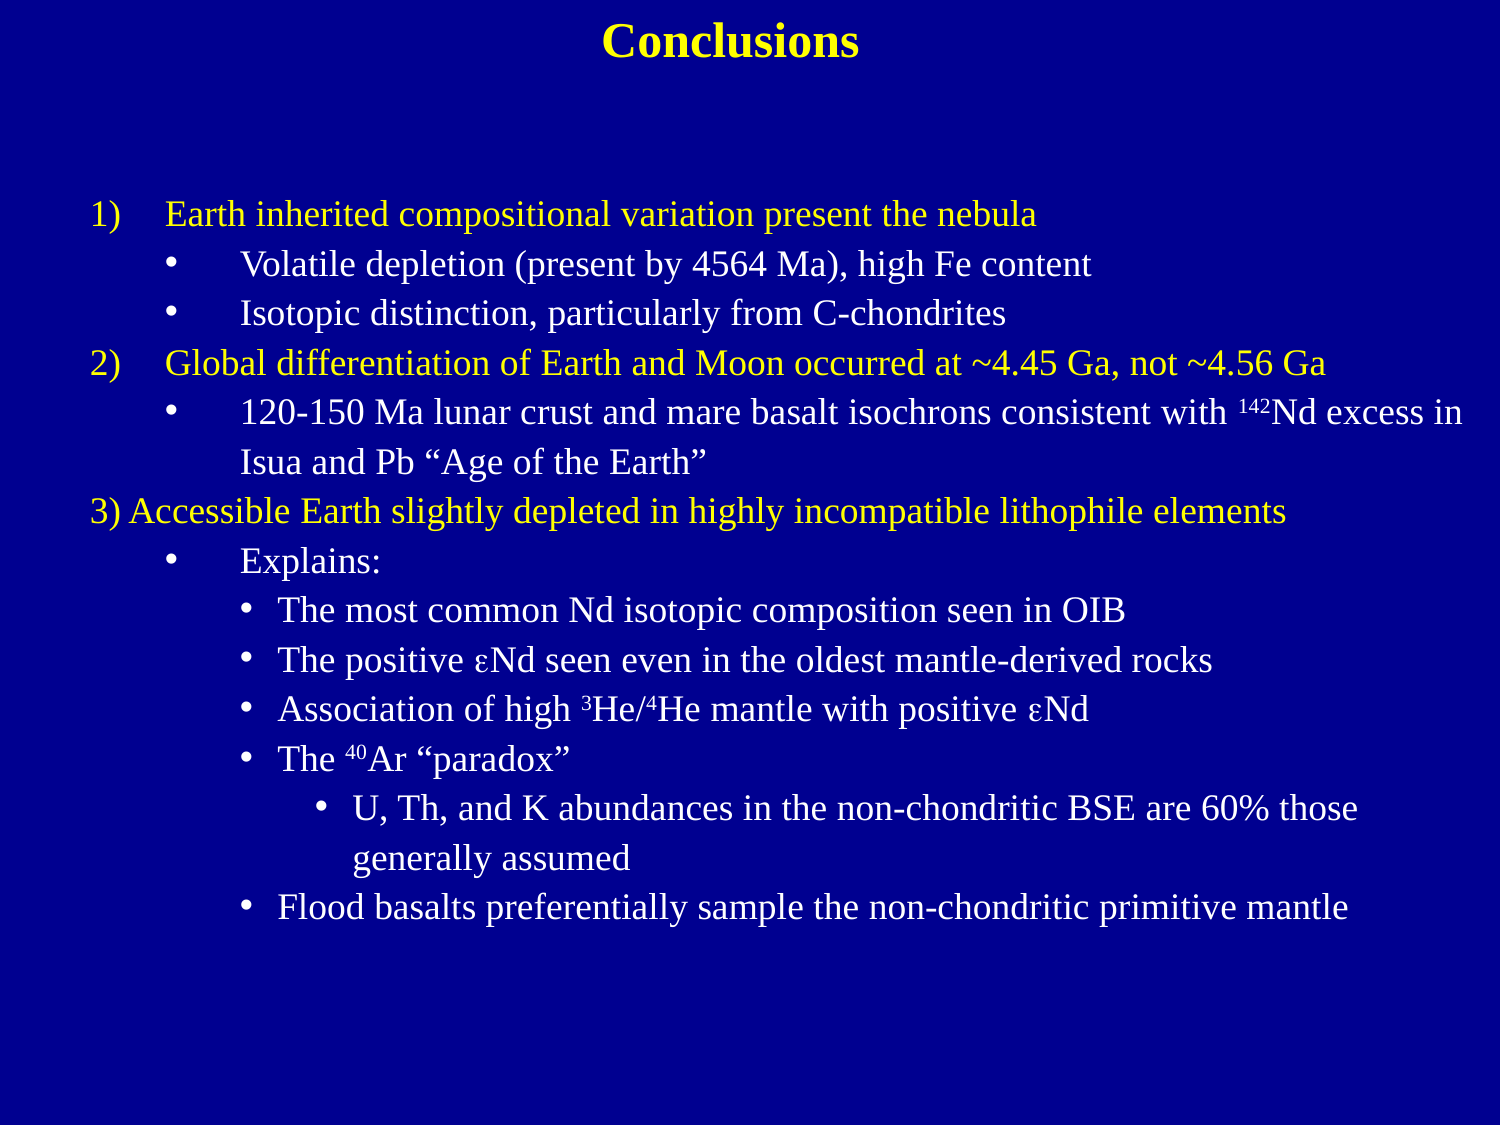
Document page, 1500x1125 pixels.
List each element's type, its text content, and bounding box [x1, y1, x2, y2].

text_box Earth inherited compositional variation present the nebula Volatile depletion (present by 4564 Ma), high Fe content Isotopic distinction, particularly from C-chondrites Global differentiation of Earth and Moon occurred at ~4.45 Ga, not ~4.56 Ga 120-150 Ma lunar crust and mare basalt isochrons consistent with 142Nd excess in Isua and Pb “Age of the Earth” 3) Accessible Earth slightly depleted in highly incompatible lithophile elements Explains: The most common Nd isotopic composition seen in OIB The positive eNd seen even in the oldest mantle-derived rocks Association of high 3He/4He mantle with positive eNd The 40Ar “paradox” U, Th, and K abundances in the non-chondritic BSE are 60% those generally assumed Flood basalts preferentially sample the non-chondritic primitive mantle [0, 177, 1500, 1001]
text_box Conclusions [0, 0, 1481, 75]
